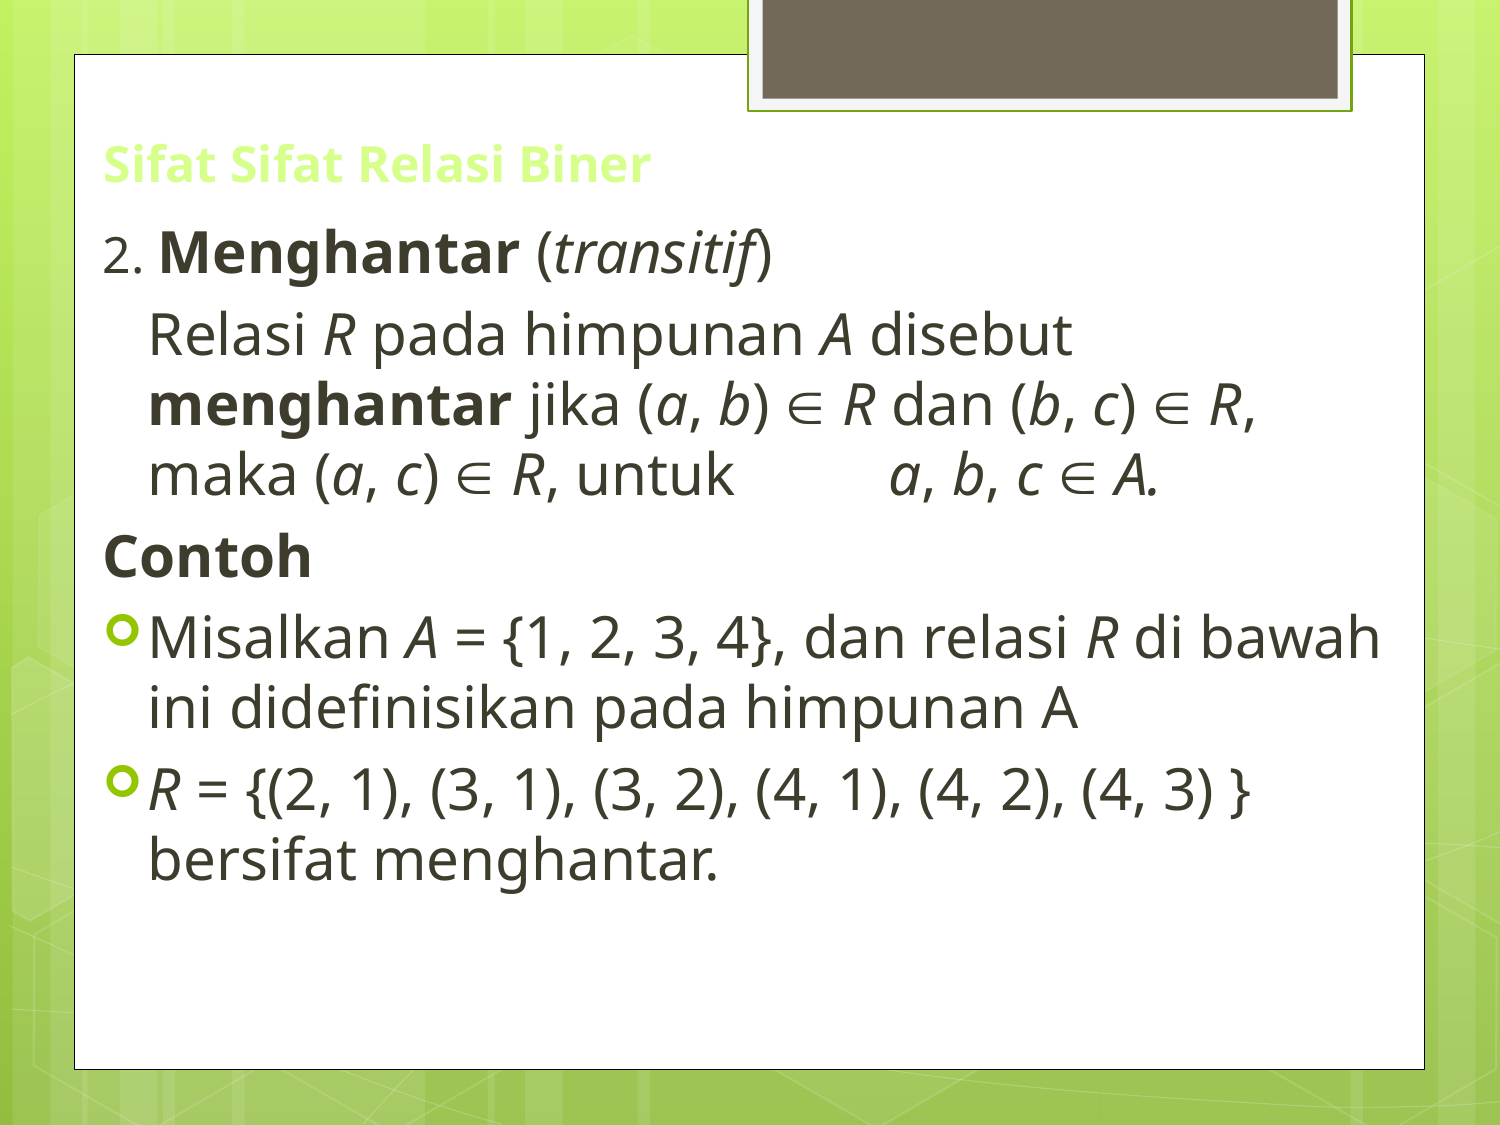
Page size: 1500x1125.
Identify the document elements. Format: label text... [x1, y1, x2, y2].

title Sifat Sifat Relasi Biner [88, 125, 1241, 201]
list 2. Menghantar (transitif) Relasi R pada himpunan A disebut menghantar jika (a, b)  R dan (b, c)  R, maka (a, c)  R, untuk a, b, c  A. Contoh Misalkan A = {1, 2, 3, 4}, dan relasi R di bawah ini didefinisikan pada himpunan A R = {(2, 1), (3, 1), (3, 2), (4, 1), (4, 2), (4, 3) } bersifat menghantar. [76, 208, 1427, 989]
